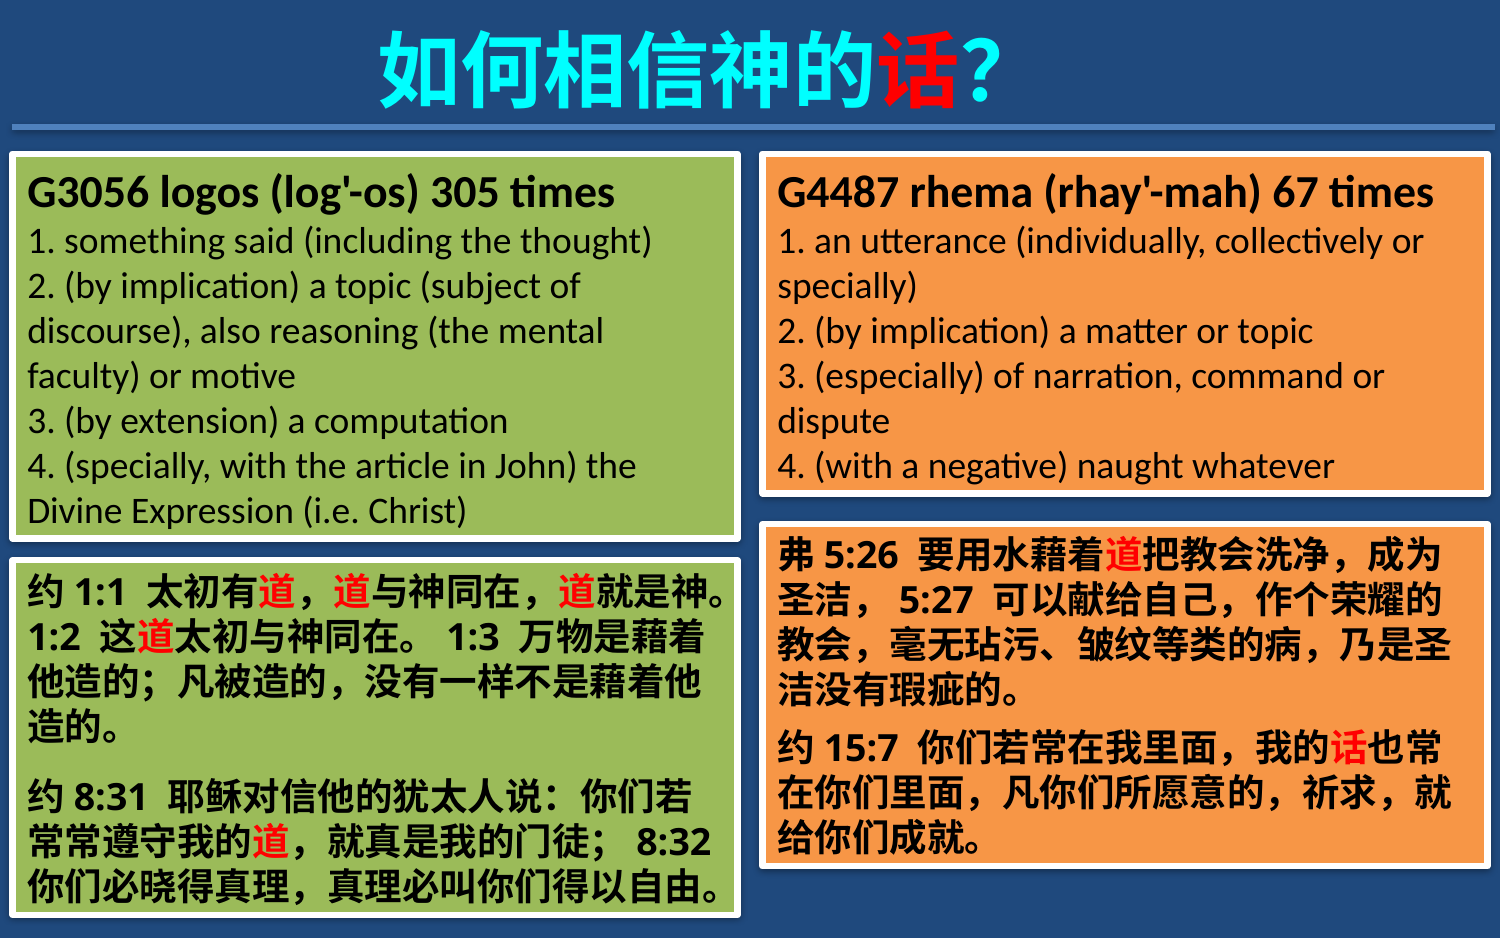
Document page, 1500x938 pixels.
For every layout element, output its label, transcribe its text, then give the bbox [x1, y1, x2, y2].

text_box 弗5:26 要用水藉着道把教会洗净，成为圣洁，5:27 可以献给自己，作个荣耀的教会，毫无玷污、皱纹等类的病，乃是圣洁没有瑕疵的。 约15:7 你们若常在我里面，我的话也常在你们里面，凡你们所愿意的，祈求，就给你们成就。 [759, 521, 1491, 869]
text_box G4487 rhema (rhay'-mah) 67 times 1. an utterance (individually, collectively or specially) 2. (by implication) a matter or topic 3. (especially) of narration, command or dispute 4. (with a negative) naught whatever [759, 151, 1491, 497]
text_box 约1:1 太初有道，道与神同在，道就是神。1:2 这道太初与神同在。1:3 万物是藉着他造的；凡被造的，没有一样不是藉着他造的。 约8:31 耶稣对信他的犹太人说：你们若常常遵守我的道，就真是我的门徒；8:32 你们必晓得真理，真理必叫你们得以自由。 [9, 557, 741, 918]
text_box 如何相信神的话？ [362, 10, 1050, 126]
text_box G3056 logos (log'-os) 305 times 1. something said (including the thought) 2. (by implication) a topic (subject of discourse), also reasoning (the mental faculty) or motive 3. (by extension) a computation 4. (specially, with the article in John) the Divine Expression (i.e. Christ) [9, 151, 741, 542]
